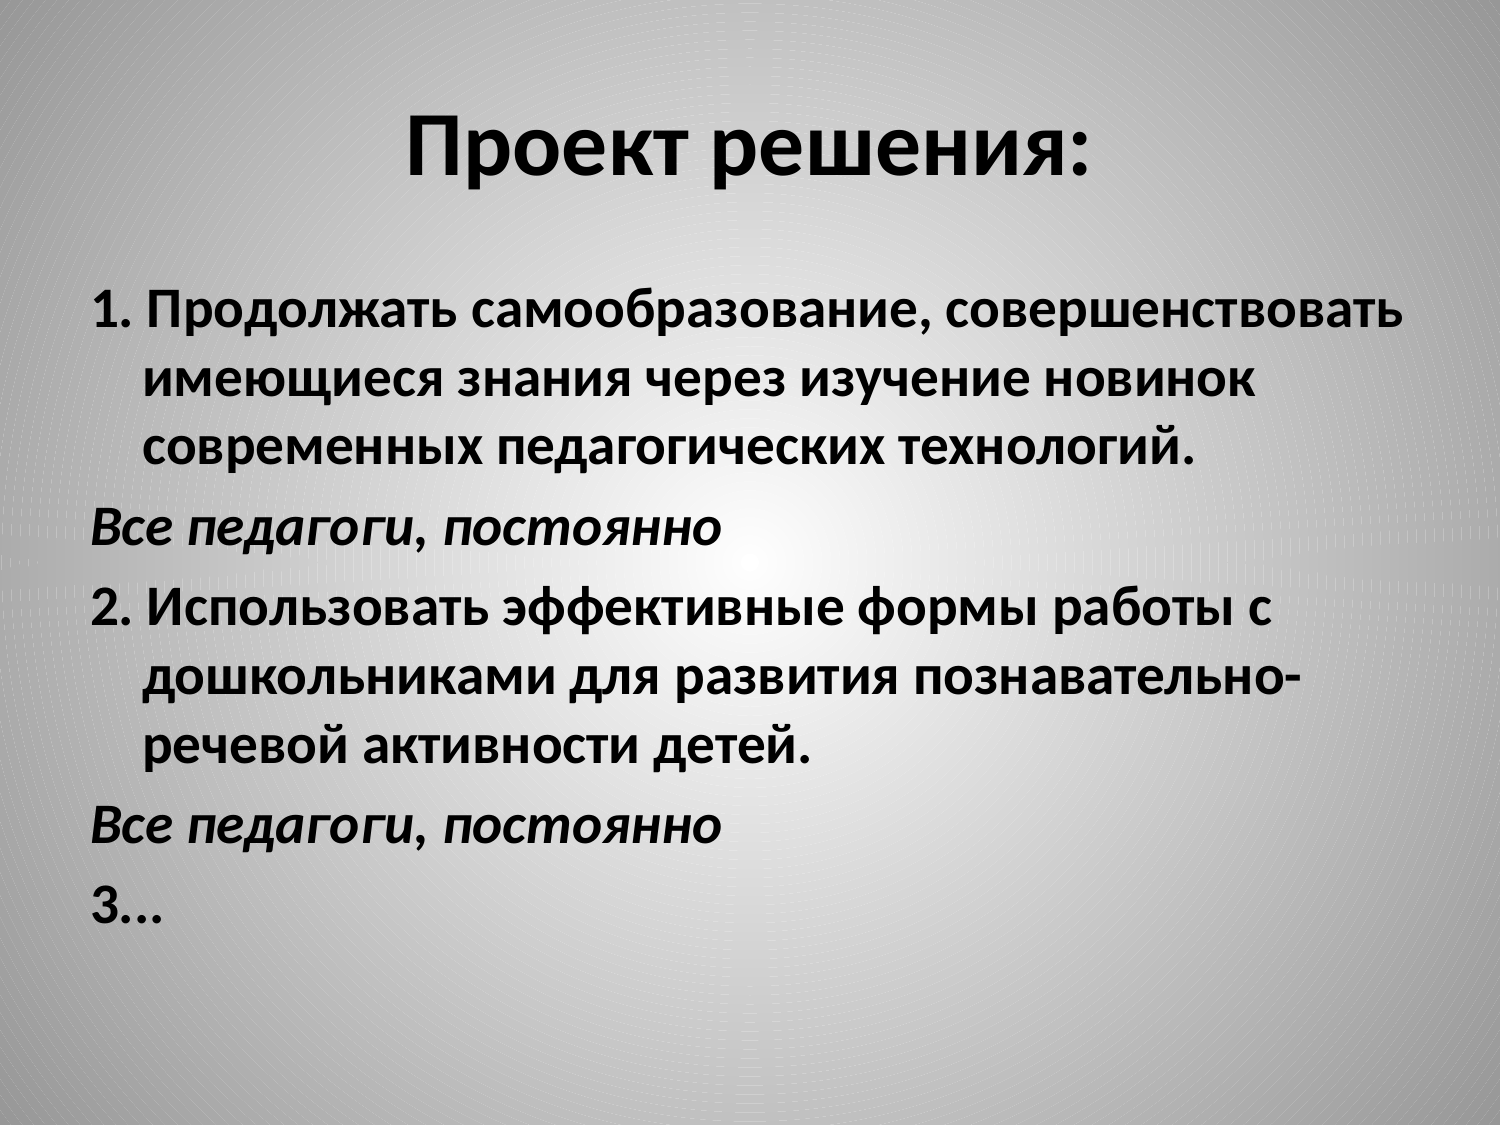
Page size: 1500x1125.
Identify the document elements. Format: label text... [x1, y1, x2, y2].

title Проект решения: [75, 45, 1425, 233]
list 1. Продолжать самообразование, совершенствовать имеющиеся знания через изучение новинок современных педагогических технологий. Все педагоги, постоянно 2. Использовать эффективные формы работы с дошкольниками для развития познавательно-речевой активности детей. Все педагоги, постоянно 3... [75, 262, 1425, 1005]
